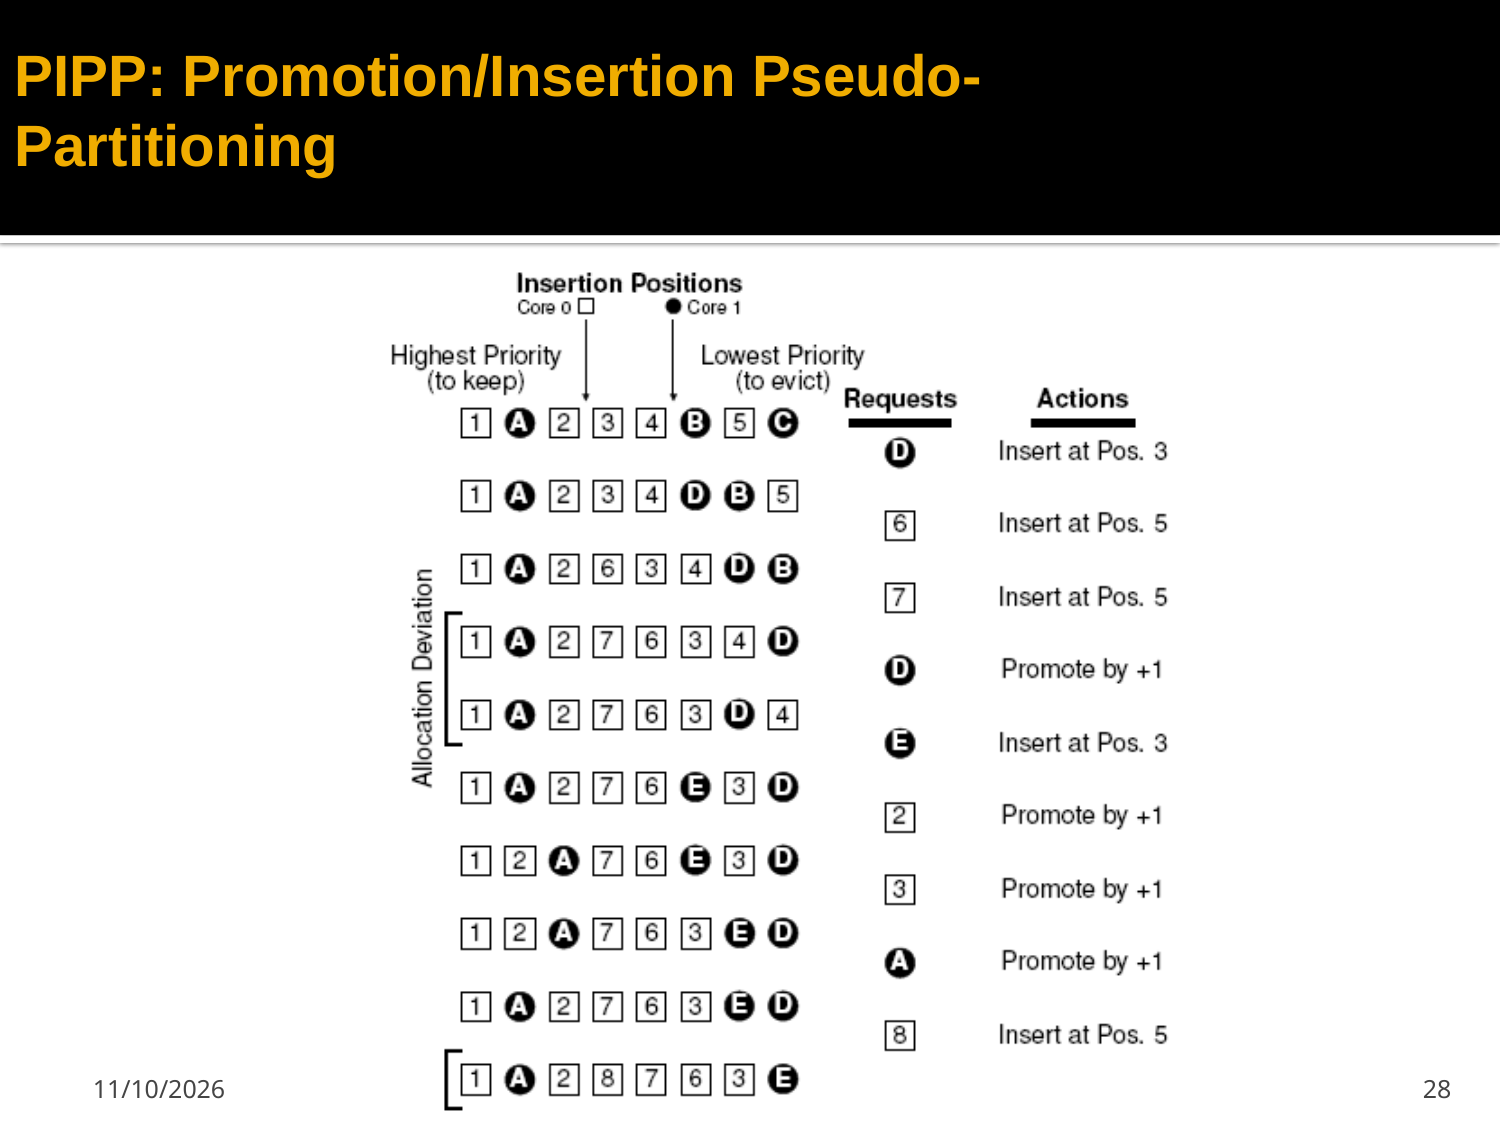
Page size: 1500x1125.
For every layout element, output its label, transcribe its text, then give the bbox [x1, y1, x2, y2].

text_box PIPP: Promotion/Insertion Pseudo-Partitioning [0, 30, 1265, 186]
picture [360, 255, 1209, 1125]
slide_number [75, 1062, 354, 1108]
slide_number 28 [1345, 1062, 1467, 1108]
